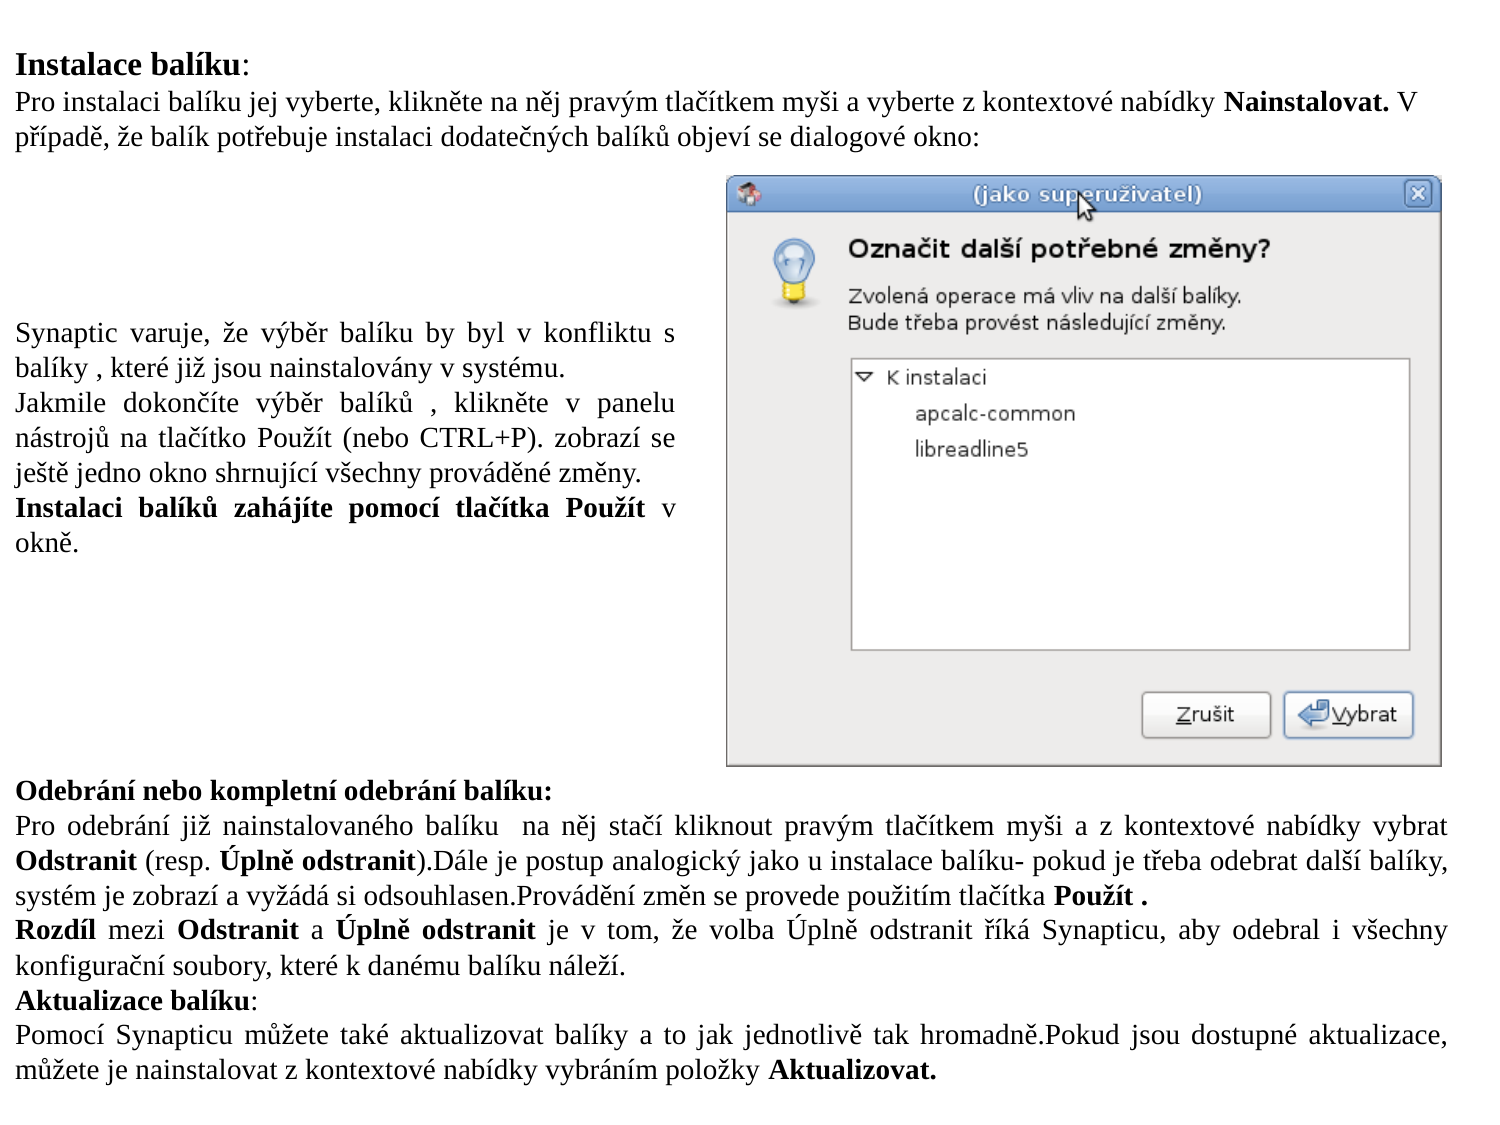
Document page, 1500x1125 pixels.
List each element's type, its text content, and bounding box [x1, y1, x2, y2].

text_box Synaptic varuje, že výběr balíku by byl v konfliktu s balíky , které již jsou nainstalovány v systému. Jakmile dokončíte výběr balíků , klikněte v panelu nástrojů na tlačítko Použít (nebo CTRL+P). zobrazí se ještě jedno okno shrnující všechny prováděné změny. Instalaci balíků zahájíte pomocí tlačítka Použít v okně. [0, 306, 692, 566]
picture [726, 175, 1443, 767]
text_box Odebrání nebo kompletní odebrání balíku: Pro odebrání již nainstalovaného balíku na něj stačí kliknout pravým tlačítkem myši a z kontextové nabídky vybrat Odstranit (resp. Úplně odstranit).Dále je postup analogický jako u instalace balíku- pokud je třeba odebrat další balíky, systém je zobrazí a vyžádá si odsouhlasen.Provádění změn se provede použitím tlačítka Použít . Rozdíl mezi Odstranit a Úplně odstranit je v tom, že volba Úplně odstranit říká Synapticu, aby odebral i všechny konfigurační soubory, které k danému balíku náleží. Aktualizace balíku: Pomocí Synapticu můžete také aktualizovat balíky a to jak jednotlivě tak hromadně.Pokud jsou dostupné aktualizace, můžete je nainstalovat z kontextové nabídky vybráním položky Aktualizovat. [0, 763, 1465, 1094]
text_box Instalace balíku: Pro instalaci balíku jej vyberte, klikněte na něj pravým tlačítkem myši a vyberte z kontextové nabídky Nainstalovat. V případě, že balík potřebuje instalaci dodatečných balíků objeví se dialogové okno: [0, 35, 1442, 160]
